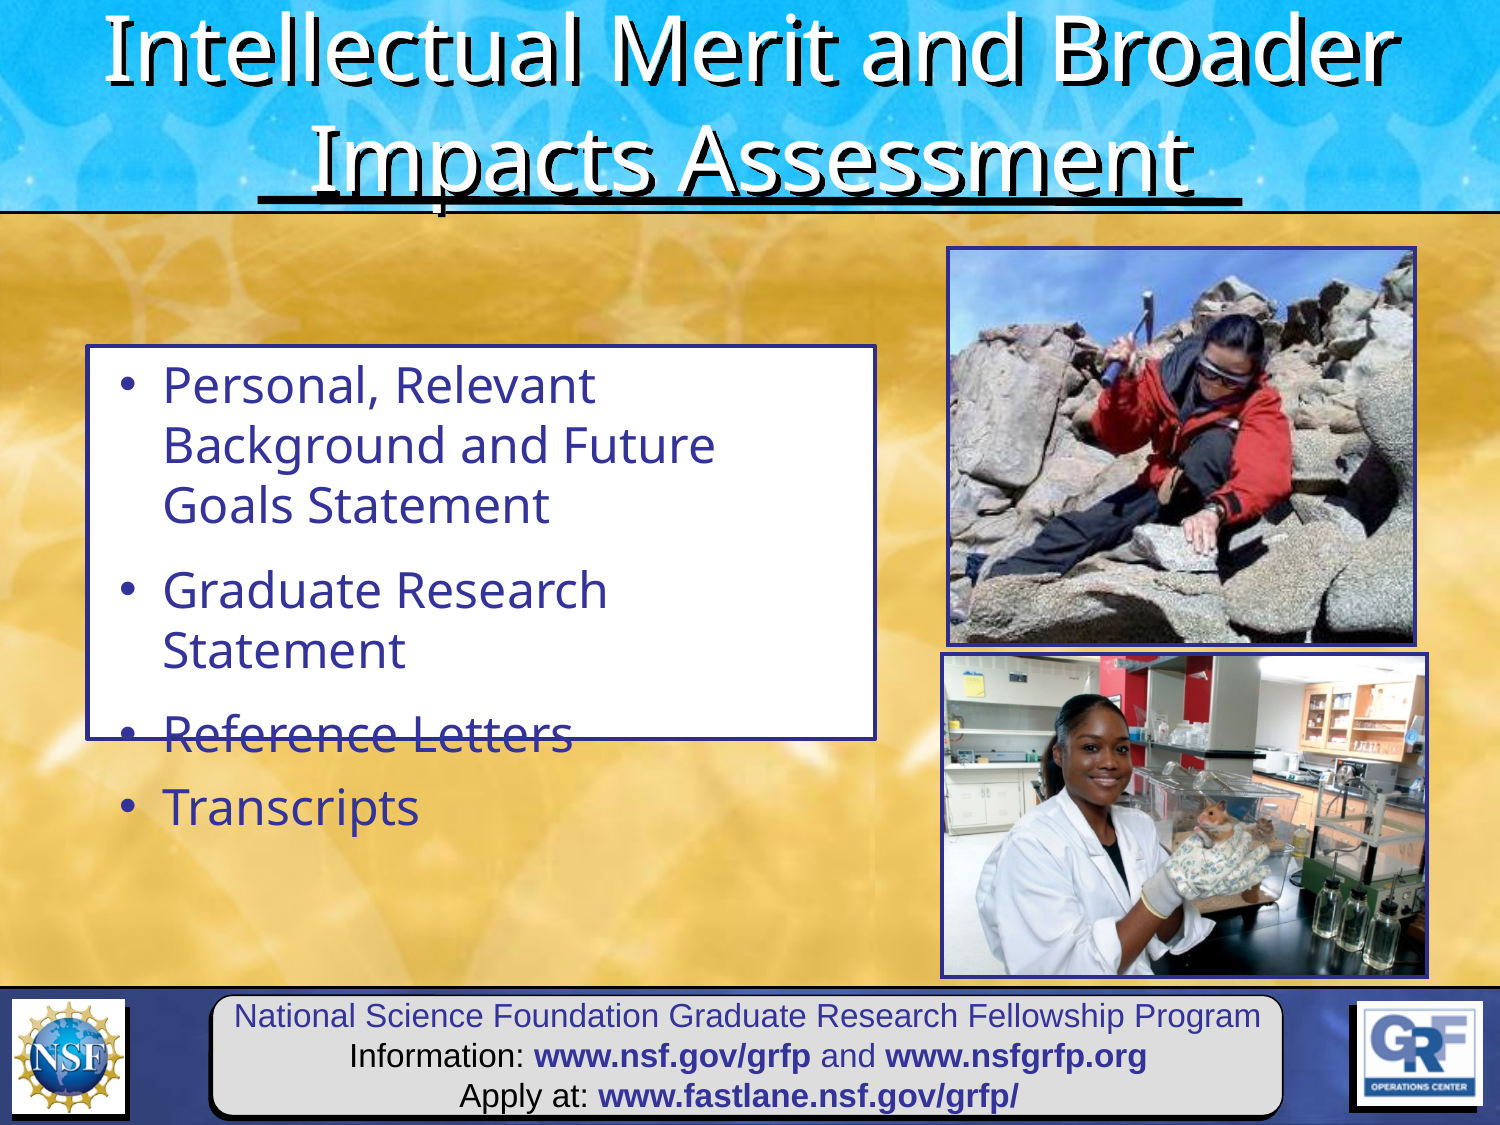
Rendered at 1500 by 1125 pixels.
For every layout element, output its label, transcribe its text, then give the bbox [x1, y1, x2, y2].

text_box Personal, Relevant Background and Future Goals Statement Graduate Research Statement Reference Letters Transcripts [87, 345, 875, 740]
picture [0, 200, 1500, 211]
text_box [257, 199, 1243, 203]
picture [0, 989, 1500, 1125]
picture [0, 214, 1500, 986]
text_box Intellectual Merit and Broader Impacts Assessment [0, 0, 1500, 200]
